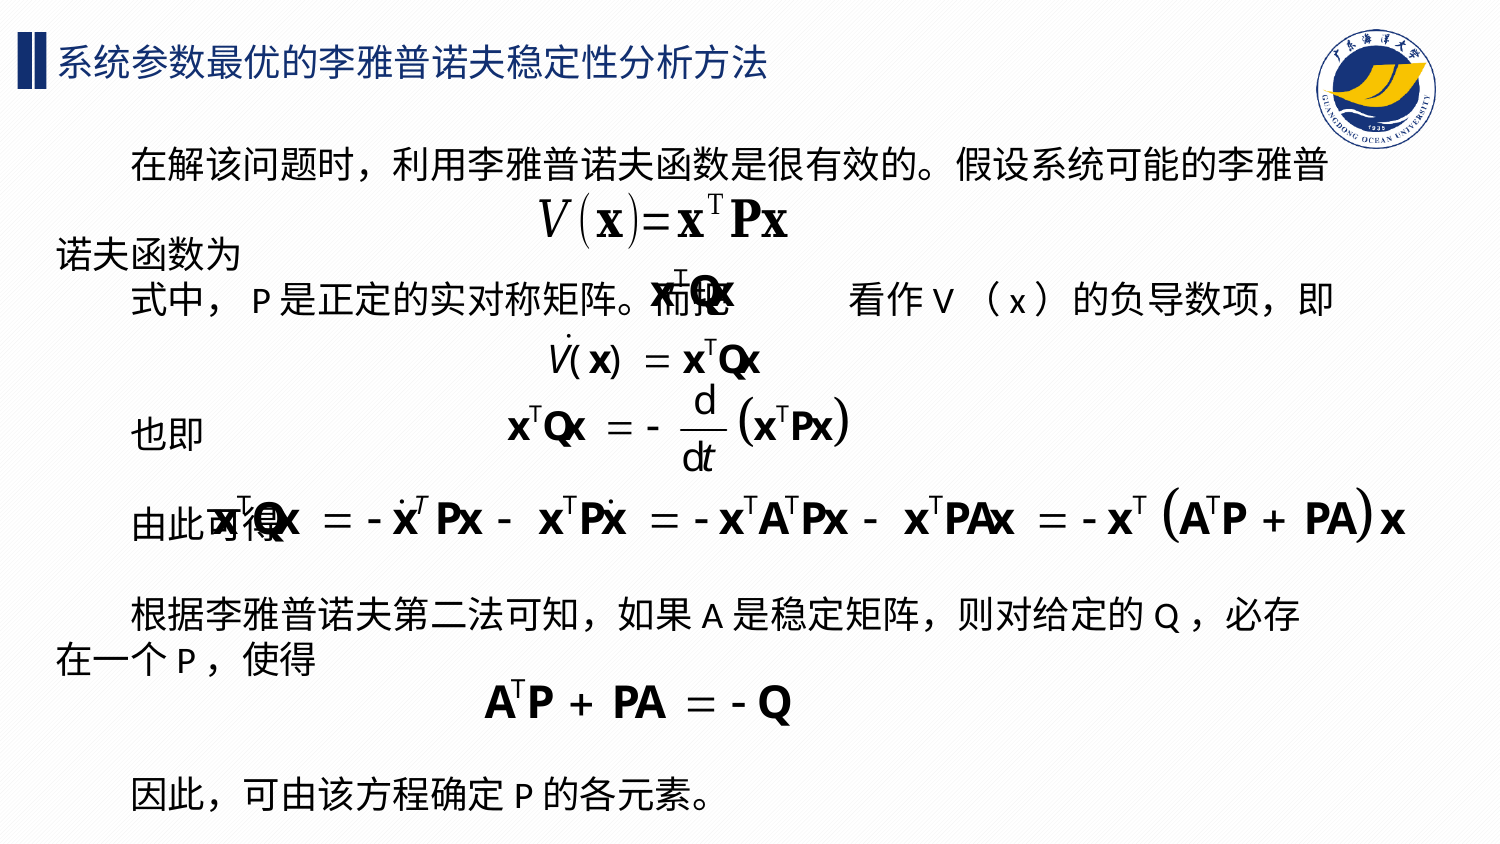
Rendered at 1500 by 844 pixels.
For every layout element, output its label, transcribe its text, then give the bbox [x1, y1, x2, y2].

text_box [548, 327, 766, 372]
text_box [206, 478, 1415, 569]
text_box [32, 30, 48, 91]
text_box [477, 665, 789, 731]
text_box 在解该问题时，利用李雅普诺夫函数是很有效的。假设系统可能的李雅普诺夫函数为 式中，P是正定的实对称矩阵。而把 看作V（x）的负导数项，即 也即 由此可得 根据李雅普诺夫第二法可知，如果A是稳定矩阵，则对给定的Q，必存在一个P，使得 因此，可由该方程确定P的各元素。 [40, 89, 1352, 824]
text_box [501, 373, 855, 477]
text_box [644, 256, 742, 318]
text_box 系统参数最优的李雅普诺夫稳定性分析方法 [48, 32, 809, 89]
text_box [16, 30, 32, 91]
picture [1316, 29, 1437, 149]
